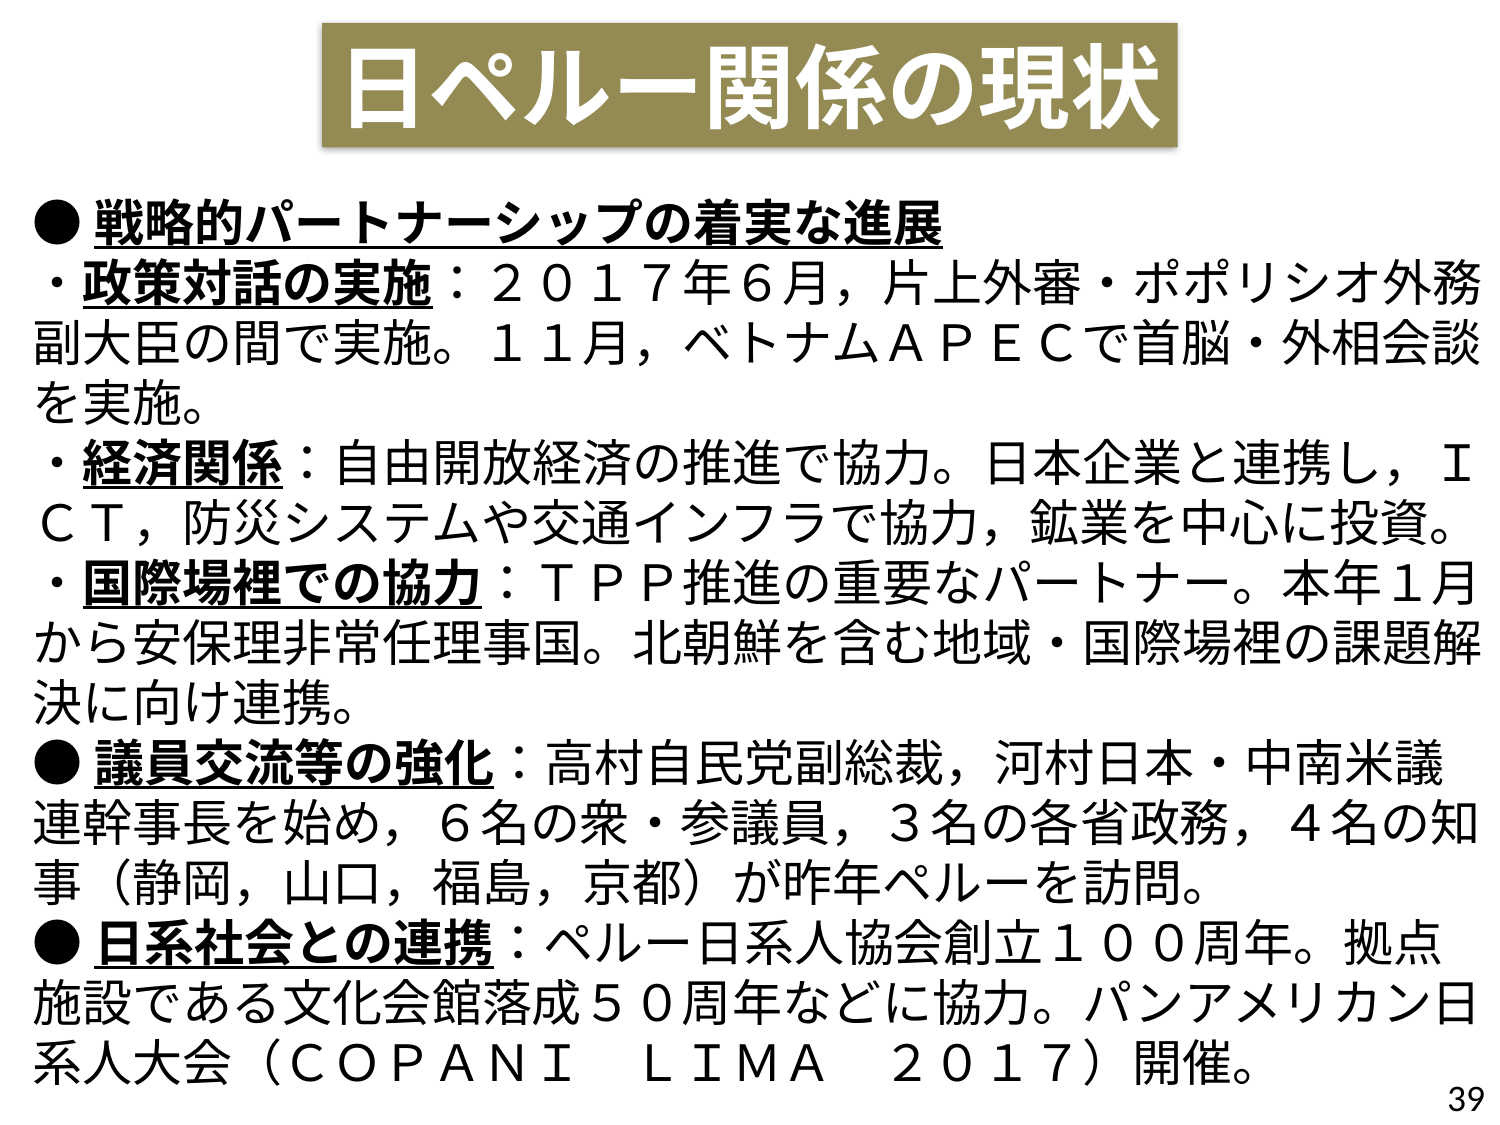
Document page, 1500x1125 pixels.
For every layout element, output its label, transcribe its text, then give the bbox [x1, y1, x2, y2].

text_box ●戦略的パートナーシップの着実な進展 ・政策対話の実施：２０１７年６月，片上外審・ポポリシオ外務副大臣の間で実施。１１月，ベトナムＡＰＥＣで首脳・外相会談を実施。 ・経済関係：自由開放経済の推進で協力。日本企業と連携し，ＩＣＴ，防災システムや交通インフラで協力，鉱業を中心に投資。 ・国際場裡での協力：ＴＰＰ推進の重要なパートナー。本年１月から安保理非常任理事国。北朝鮮を含む地域・国際場裡の課題解決に向け連携。 ●議員交流等の強化：高村自民党副総裁，河村日本・中南米議連幹事長を始め，６名の衆・参議員，３名の各省政務，４名の知事（静岡，山口，福島，京都）が昨年ペルーを訪問。 ●日系社会との連携：ペルー日系人協会創立１００周年。拠点施設である文化会館落成５０周年などに協力。パンアメリカン日系人大会（ＣＯＰＡＮＩ ＬＩＭＡ ２０１７）開催。 [17, 184, 1500, 1100]
text_box 日ペルー関係の現状 [322, 22, 1178, 148]
slide_number 39 [1149, 1100, 1500, 1125]
